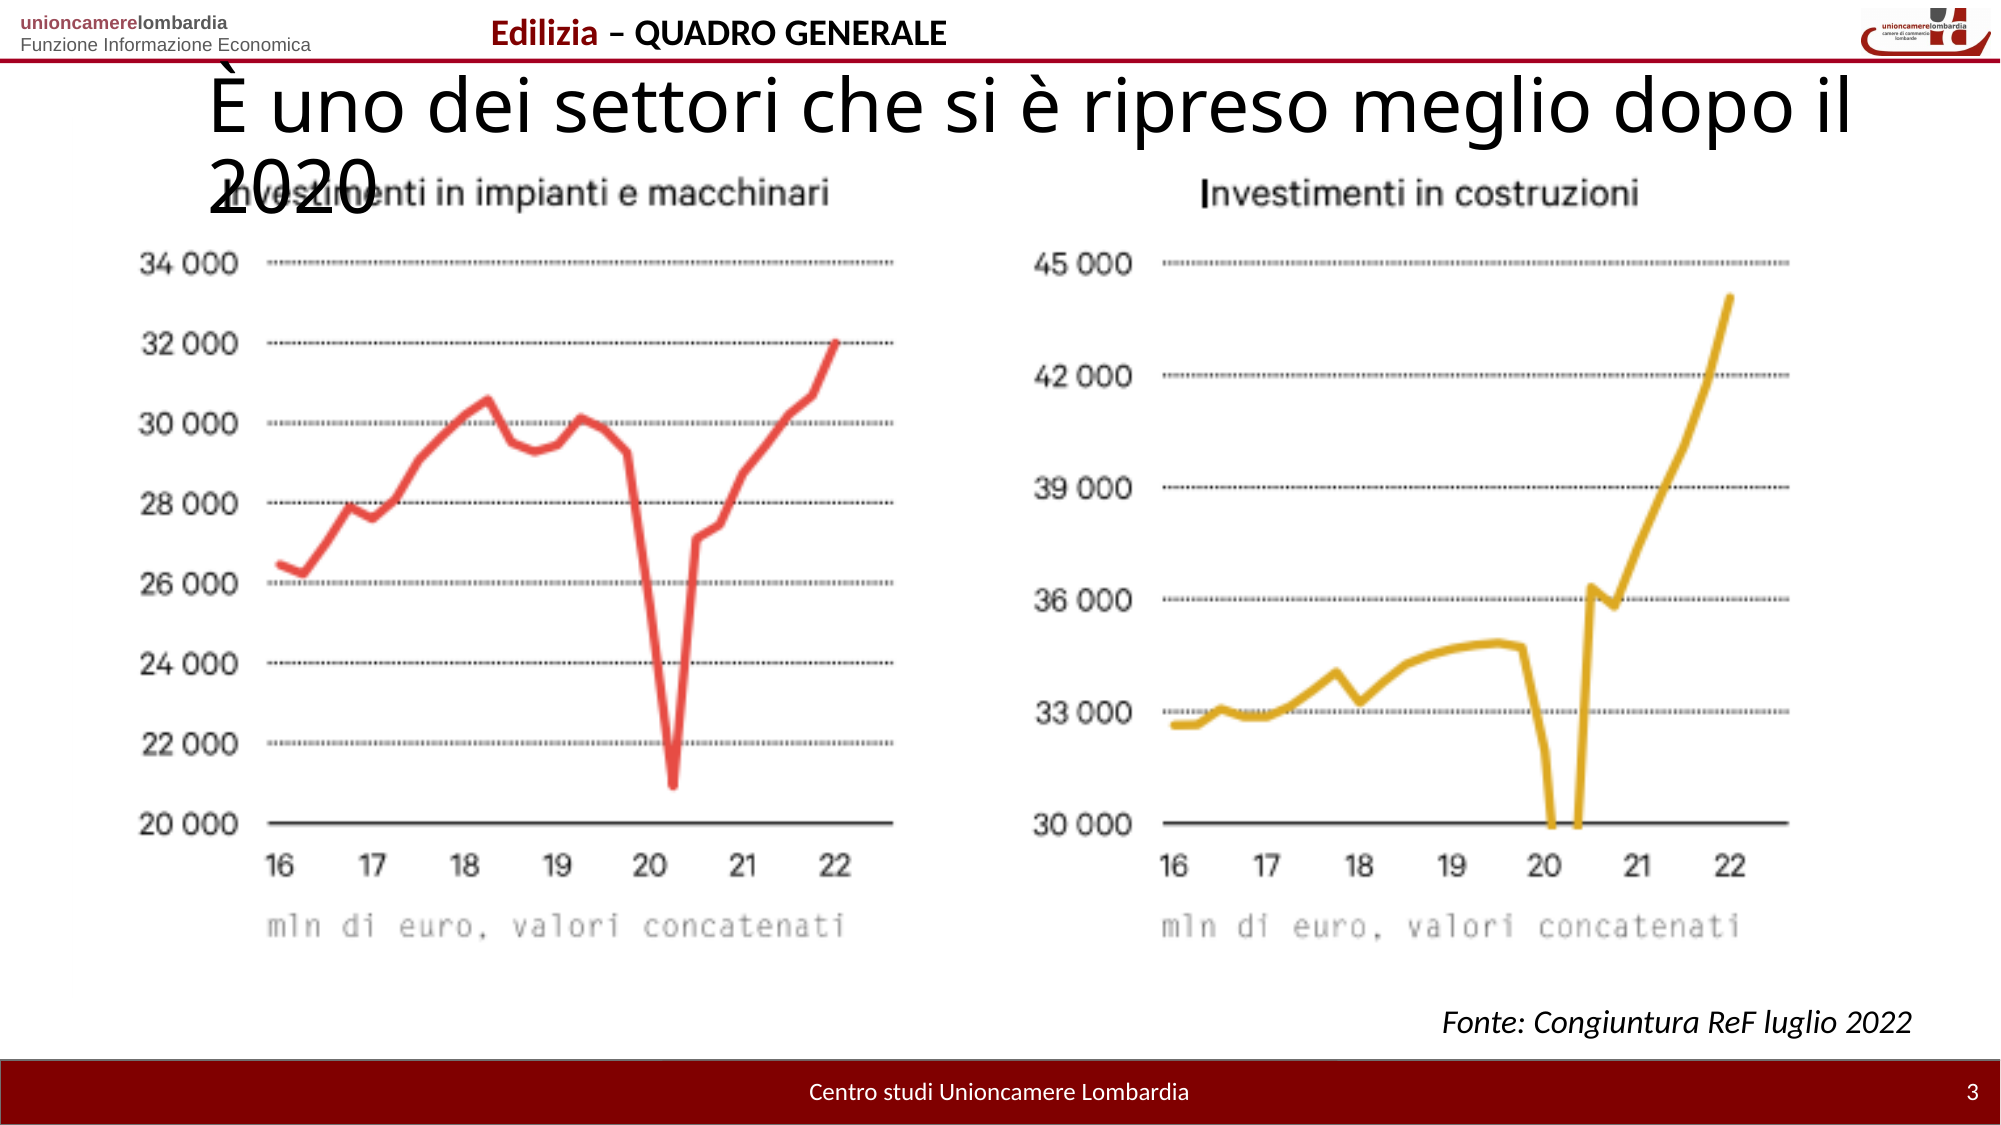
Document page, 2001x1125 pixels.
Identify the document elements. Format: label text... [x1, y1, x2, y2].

text_box Edilizia – QUADRO GENERALE [476, 0, 1783, 60]
picture [71, 117, 1832, 999]
slide_number 3 [1544, 1060, 1995, 1121]
footer Centro studi Unioncamere Lombardia [662, 1060, 1338, 1121]
text_box Fonte: Congiuntura ReF luglio 2022 [1427, 992, 1928, 1048]
picture [1861, 8, 1991, 56]
text_box È uno dei settori che si è ripreso meglio dopo il 2020 [193, 60, 2000, 240]
